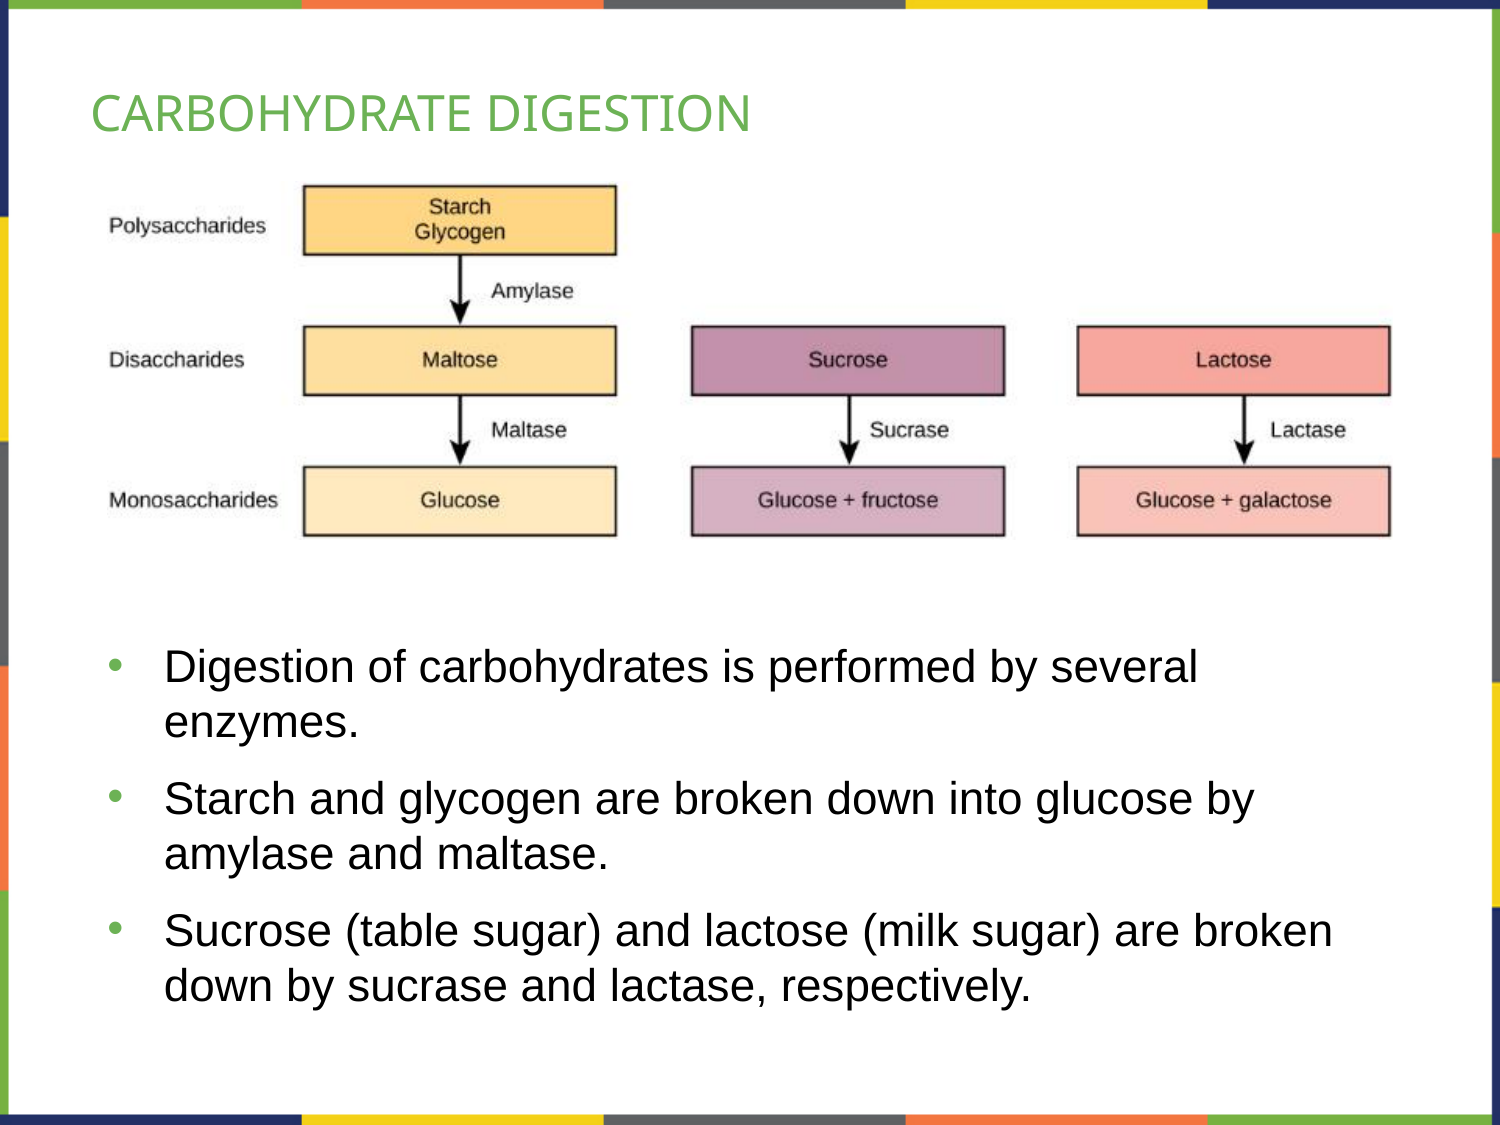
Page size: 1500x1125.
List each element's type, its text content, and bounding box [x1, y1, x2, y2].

title CARBOHYDRATE DIGESTION [75, 40, 1398, 149]
picture [0, 0, 1500, 1125]
list Digestion of carbohydrates is performed by several enzymes. Starch and glycogen are broken down into glucose by amylase and maltase. Sucrose (table sugar) and lactose (milk sugar) are broken down by sucrase and lactase, respectively. [92, 629, 1413, 1026]
